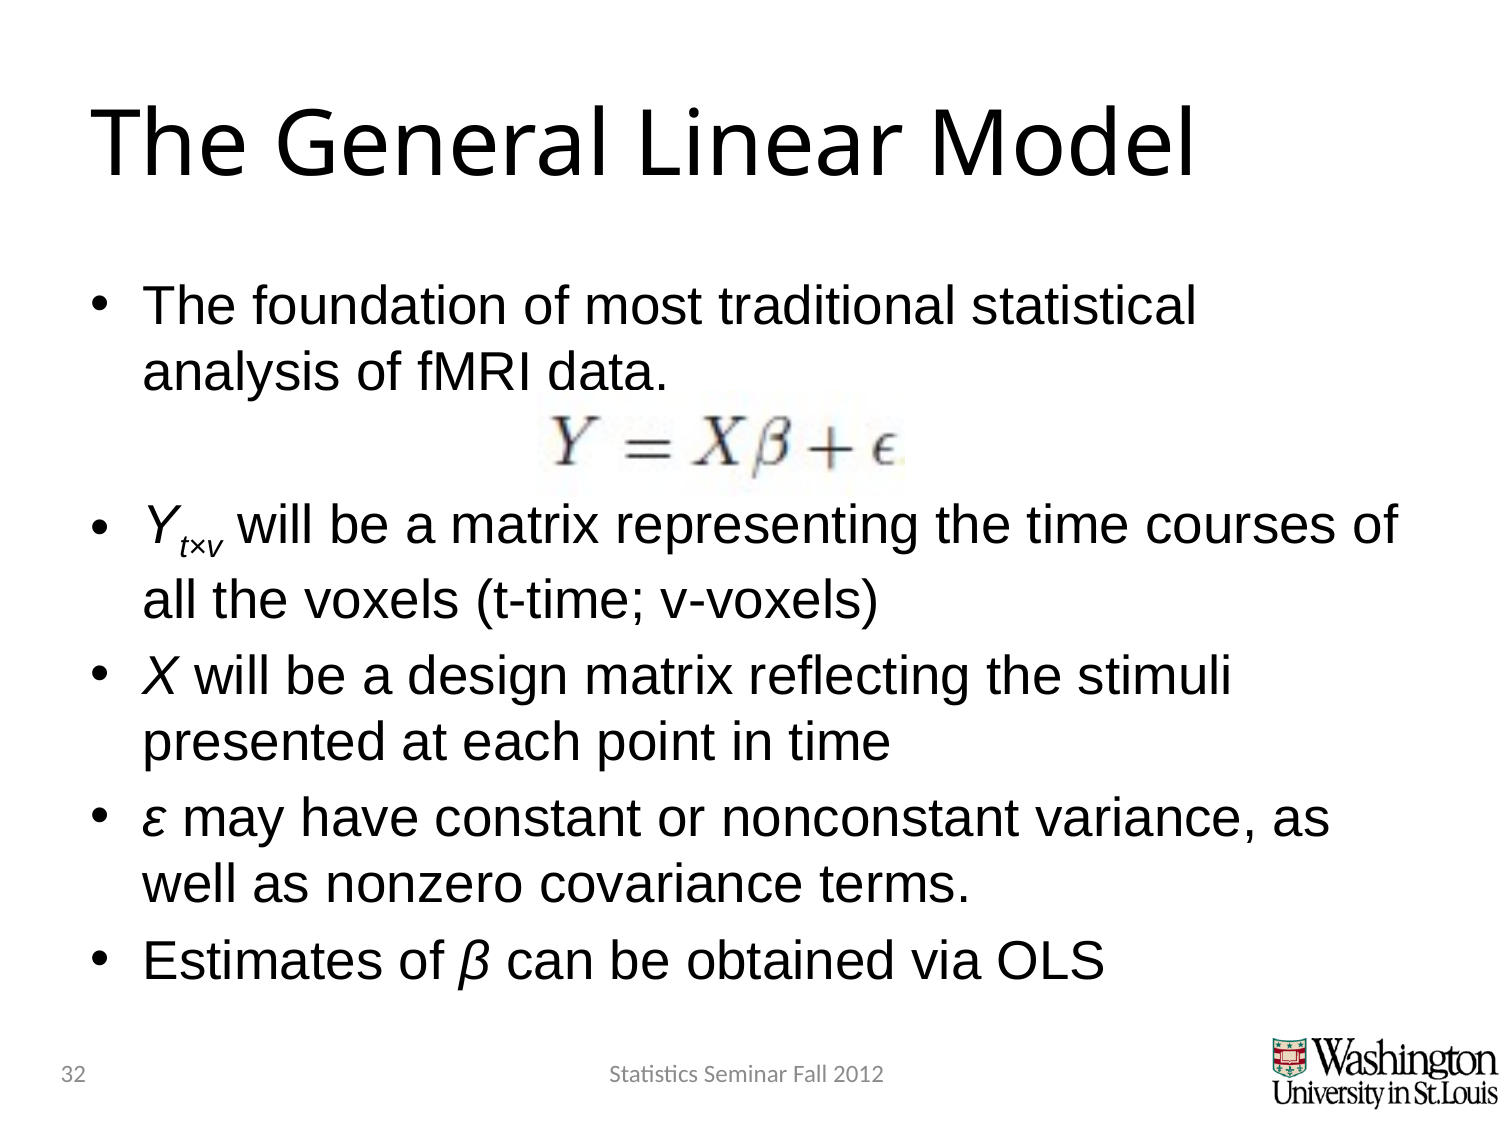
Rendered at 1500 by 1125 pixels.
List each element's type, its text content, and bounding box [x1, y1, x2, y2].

title The General Linear Model [75, 45, 1425, 233]
picture [537, 390, 905, 498]
footer Statistics Seminar Fall 2012 [512, 1042, 988, 1103]
list The foundation of most traditional statistical analysis of fMRI data. Yt×v will be a matrix representing the time courses of all the voxels (t-time; v-voxels) X will be a design matrix reflecting the stimuli presented at each point in time ε may have constant or nonconstant variance, as well as nonzero covariance terms. Estimates of β can be obtained via OLS [75, 262, 1425, 1005]
slide_number 32 [45, 1042, 396, 1103]
picture [1272, 1038, 1500, 1110]
